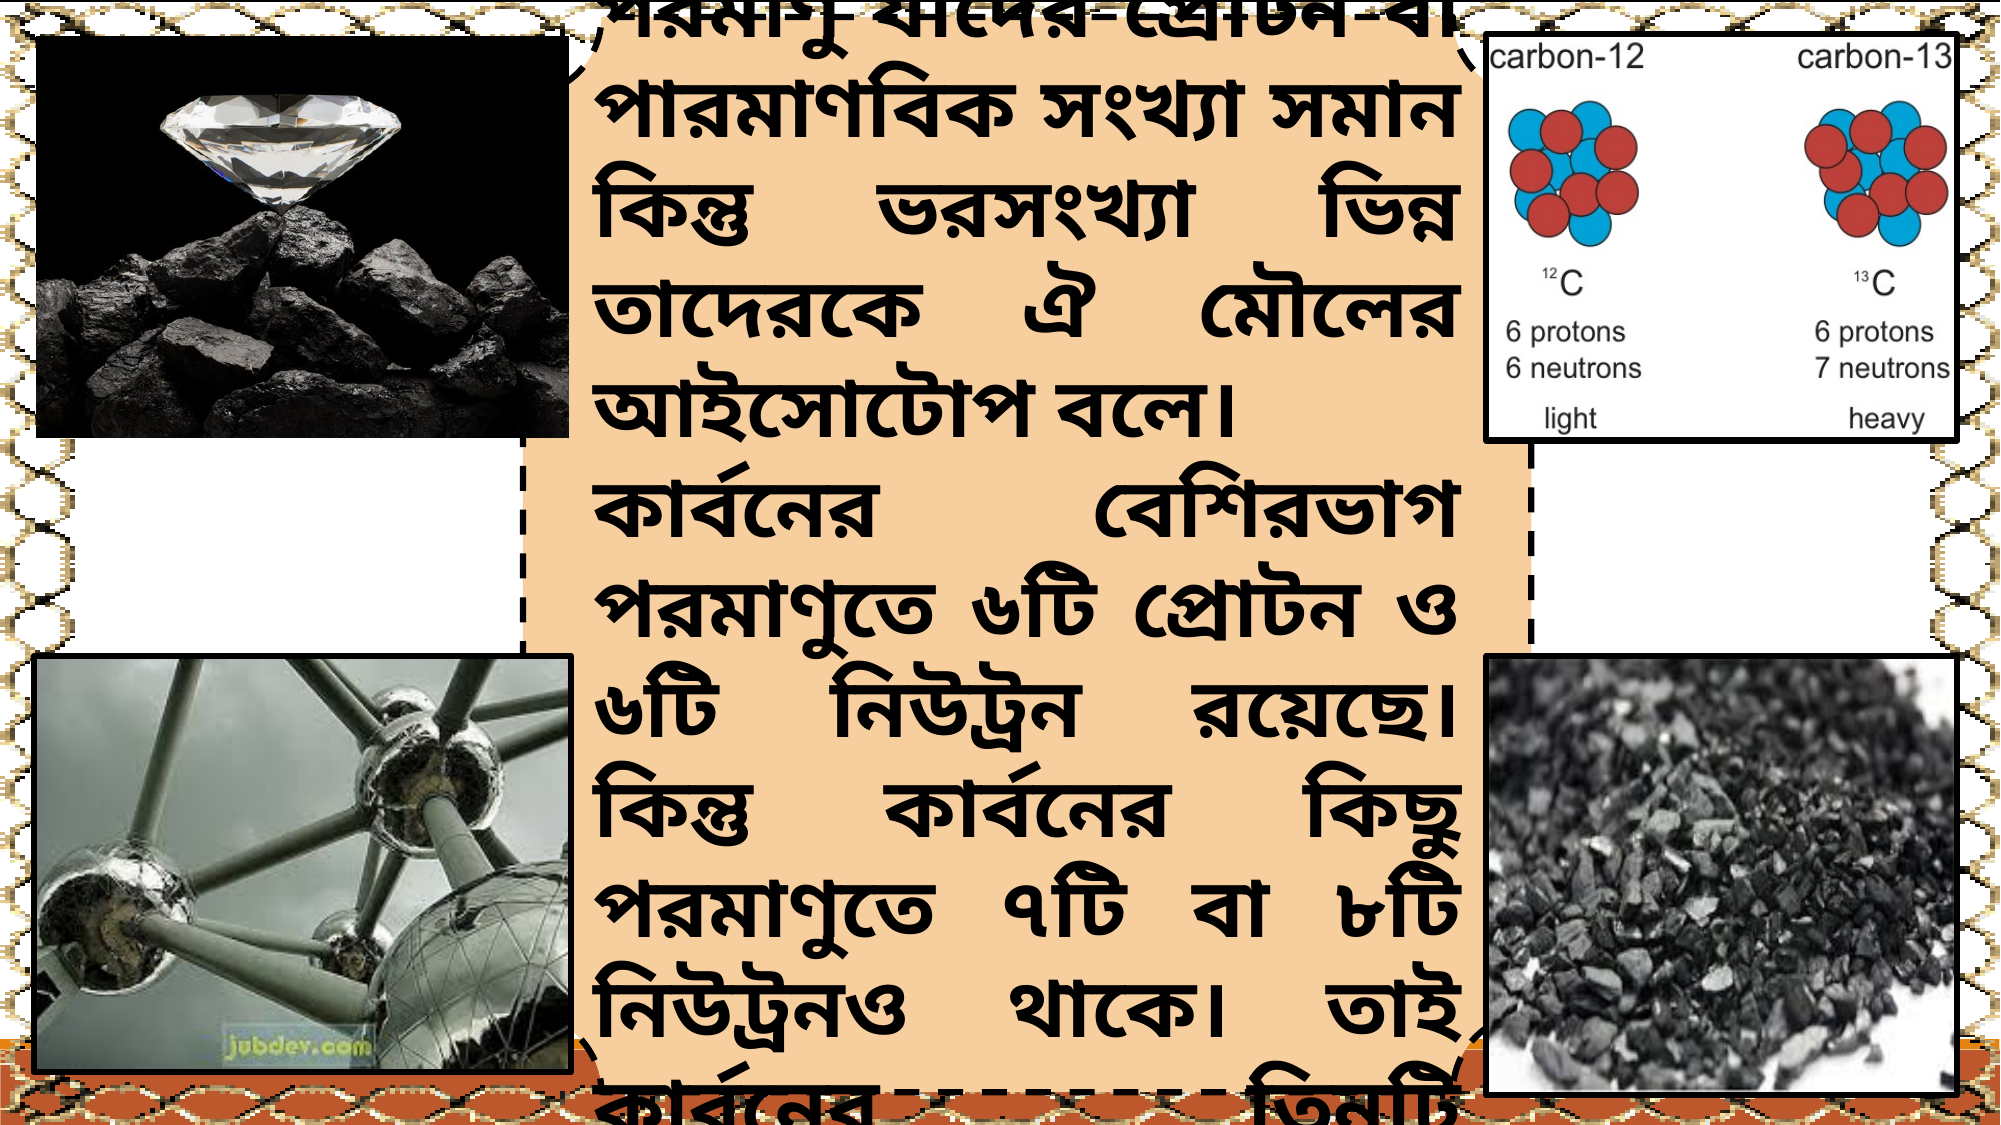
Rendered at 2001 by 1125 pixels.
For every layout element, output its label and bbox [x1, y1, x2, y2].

text_box [36, 1075, 1955, 1093]
picture [0, 1, 2000, 1125]
text_box [36, 36, 1955, 1070]
